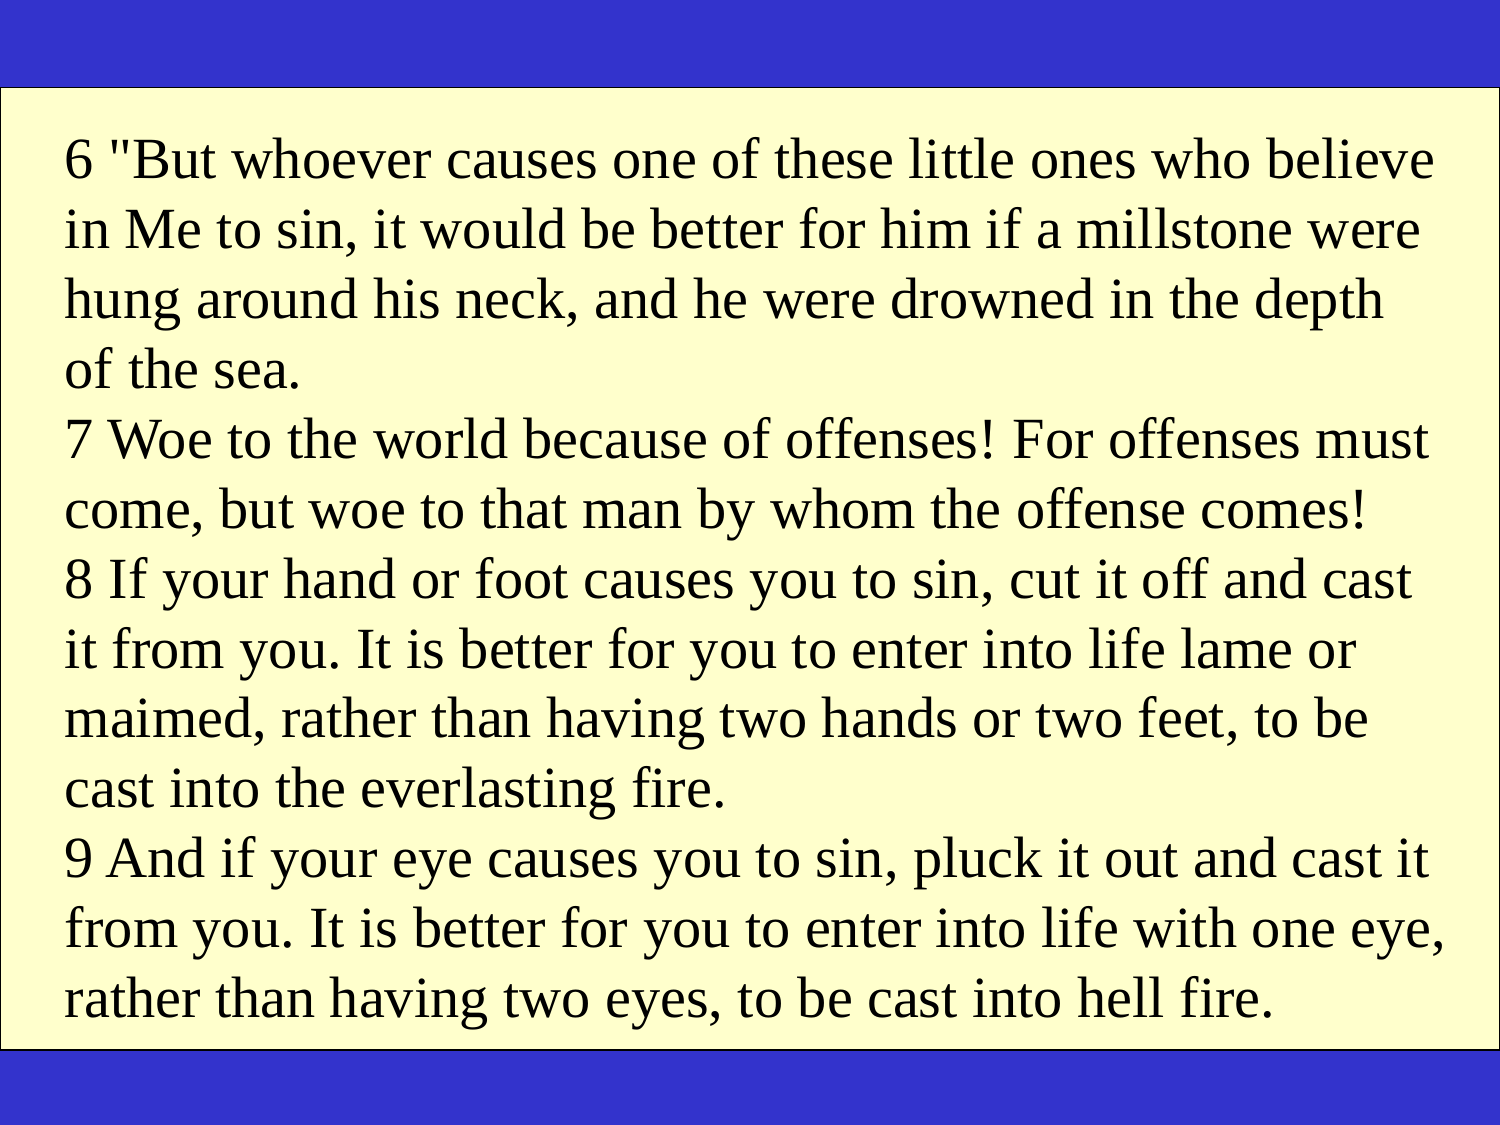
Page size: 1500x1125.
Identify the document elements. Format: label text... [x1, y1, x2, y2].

text_box [0, 87, 1500, 1050]
text_box 6 "But whoever causes one of these little ones who believe in Me to sin, it would be better for him if a millstone were hung around his neck, and he were drowned in the depth of the sea. 7 Woe to the world because of offenses! For offenses must come, but woe to that man by whom the offense comes! 8 If your hand or foot causes you to sin, cut it off and cast it from you. It is better for you to enter into life lame or maimed, rather than having two hands or two feet, to be cast into the everlasting fire. 9 And if your eye causes you to sin, pluck it out and cast it from you. It is better for you to enter into life with one eye, rather than having two eyes, to be cast into hell fire. [49, 112, 1463, 1125]
